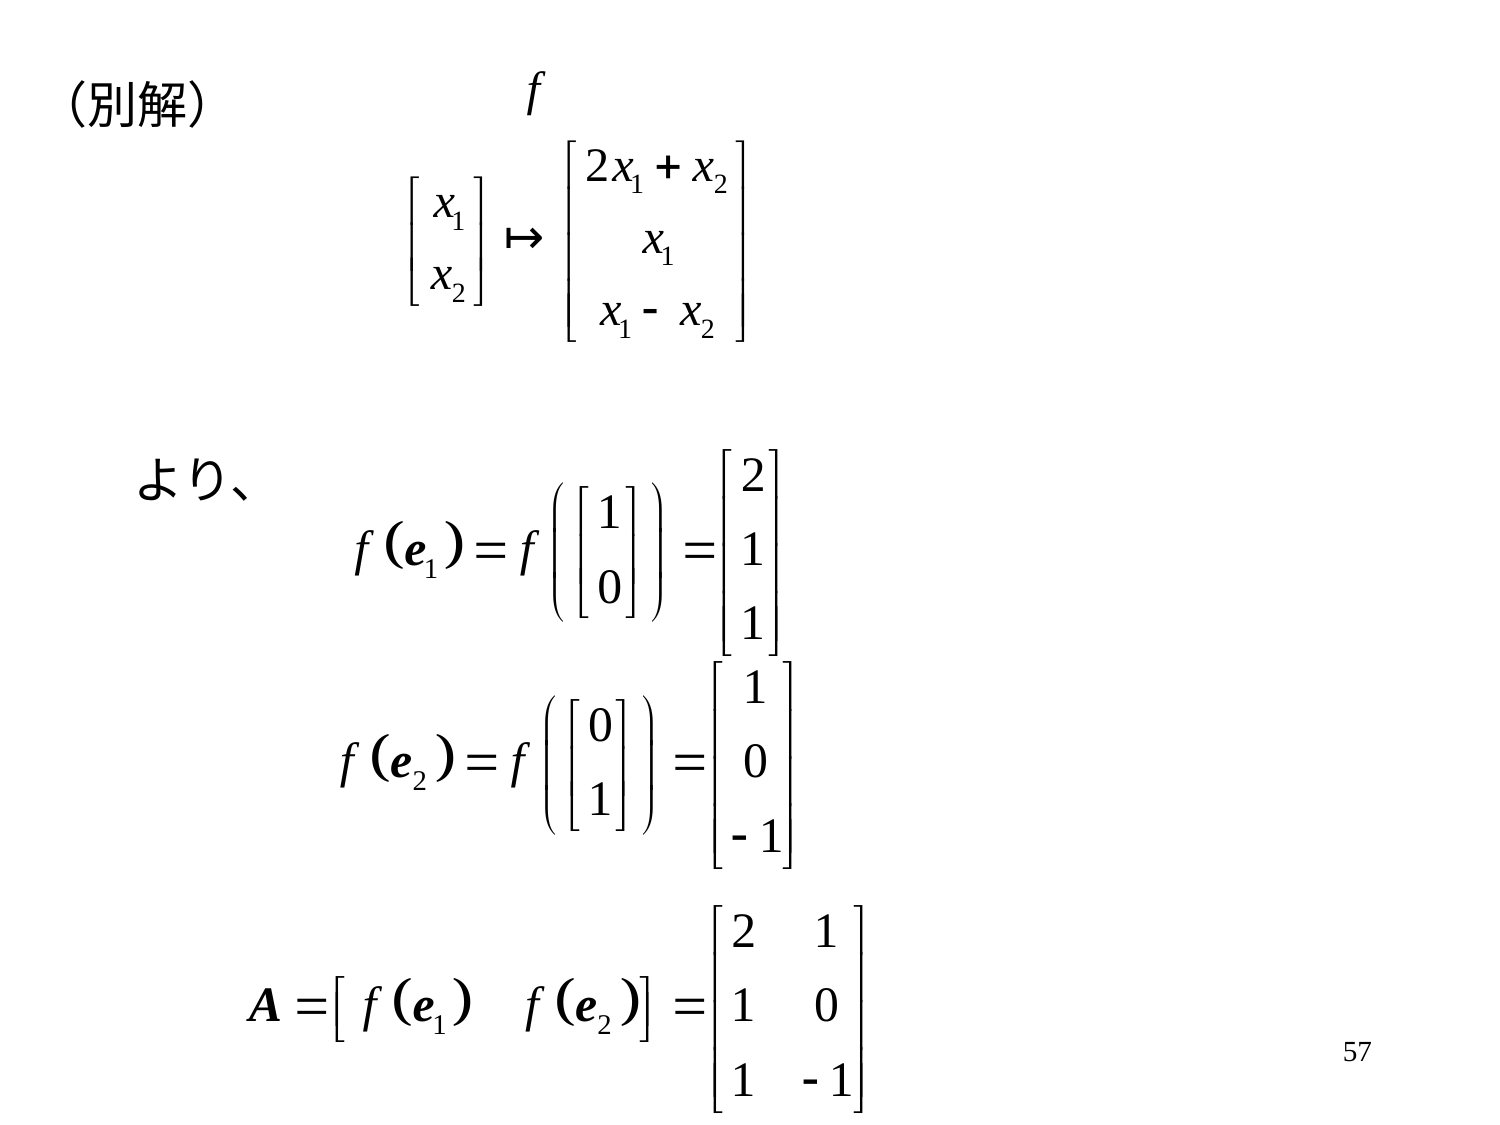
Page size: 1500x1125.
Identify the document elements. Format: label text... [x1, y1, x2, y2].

text_box より、 [118, 440, 296, 516]
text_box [237, 893, 881, 1125]
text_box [337, 437, 798, 648]
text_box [399, 62, 763, 352]
slide_number 57 [1074, 1024, 1388, 1101]
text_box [322, 649, 813, 882]
text_box （別解） [22, 65, 253, 141]
